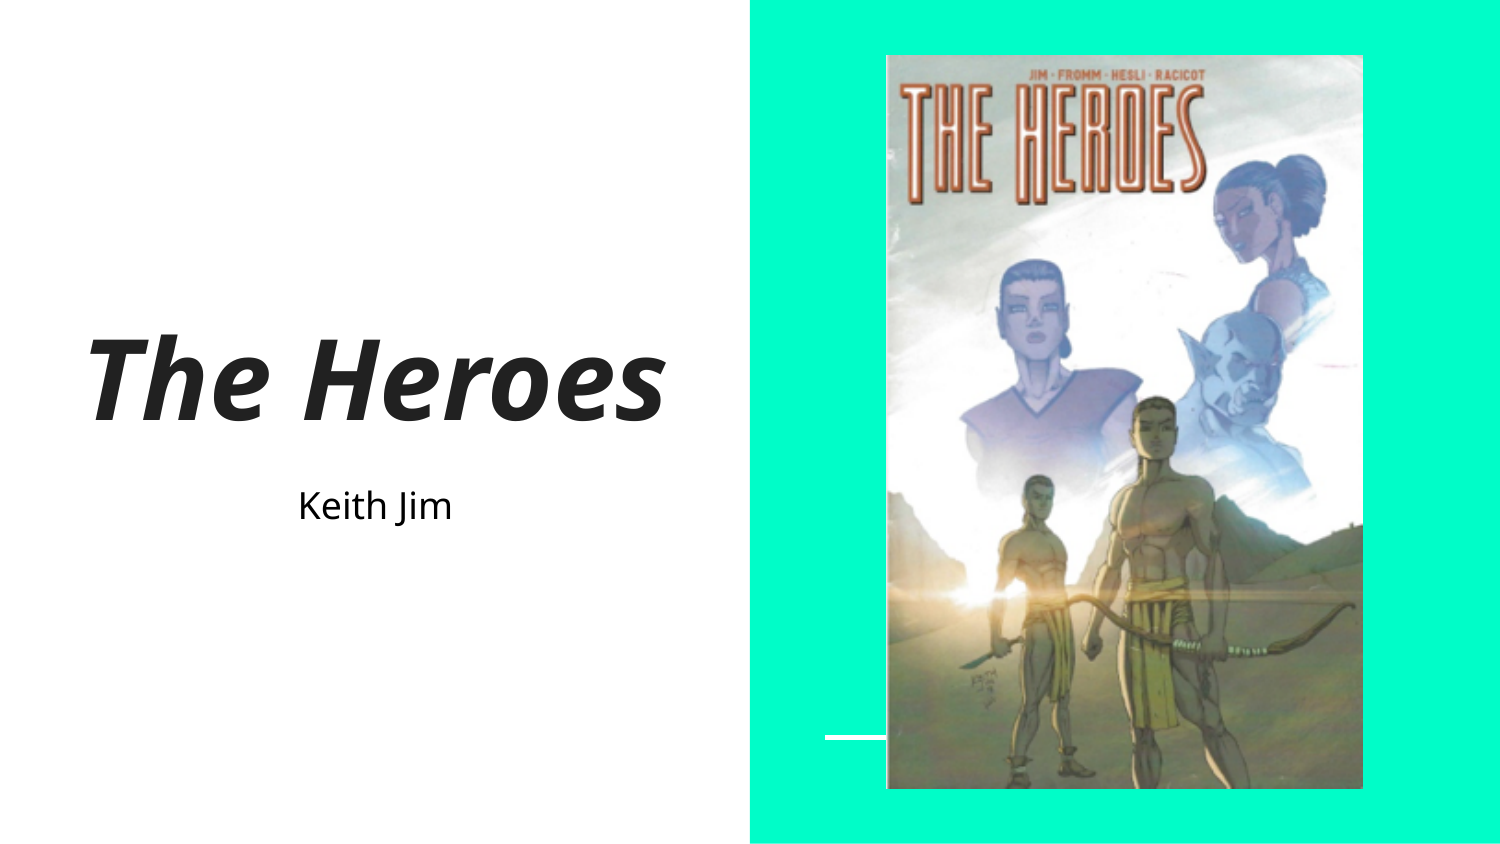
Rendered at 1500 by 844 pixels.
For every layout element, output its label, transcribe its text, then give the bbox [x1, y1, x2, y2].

subtitle Keith Jim [43, 466, 708, 688]
picture [886, 54, 1363, 789]
title The Heroes [43, 177, 708, 458]
